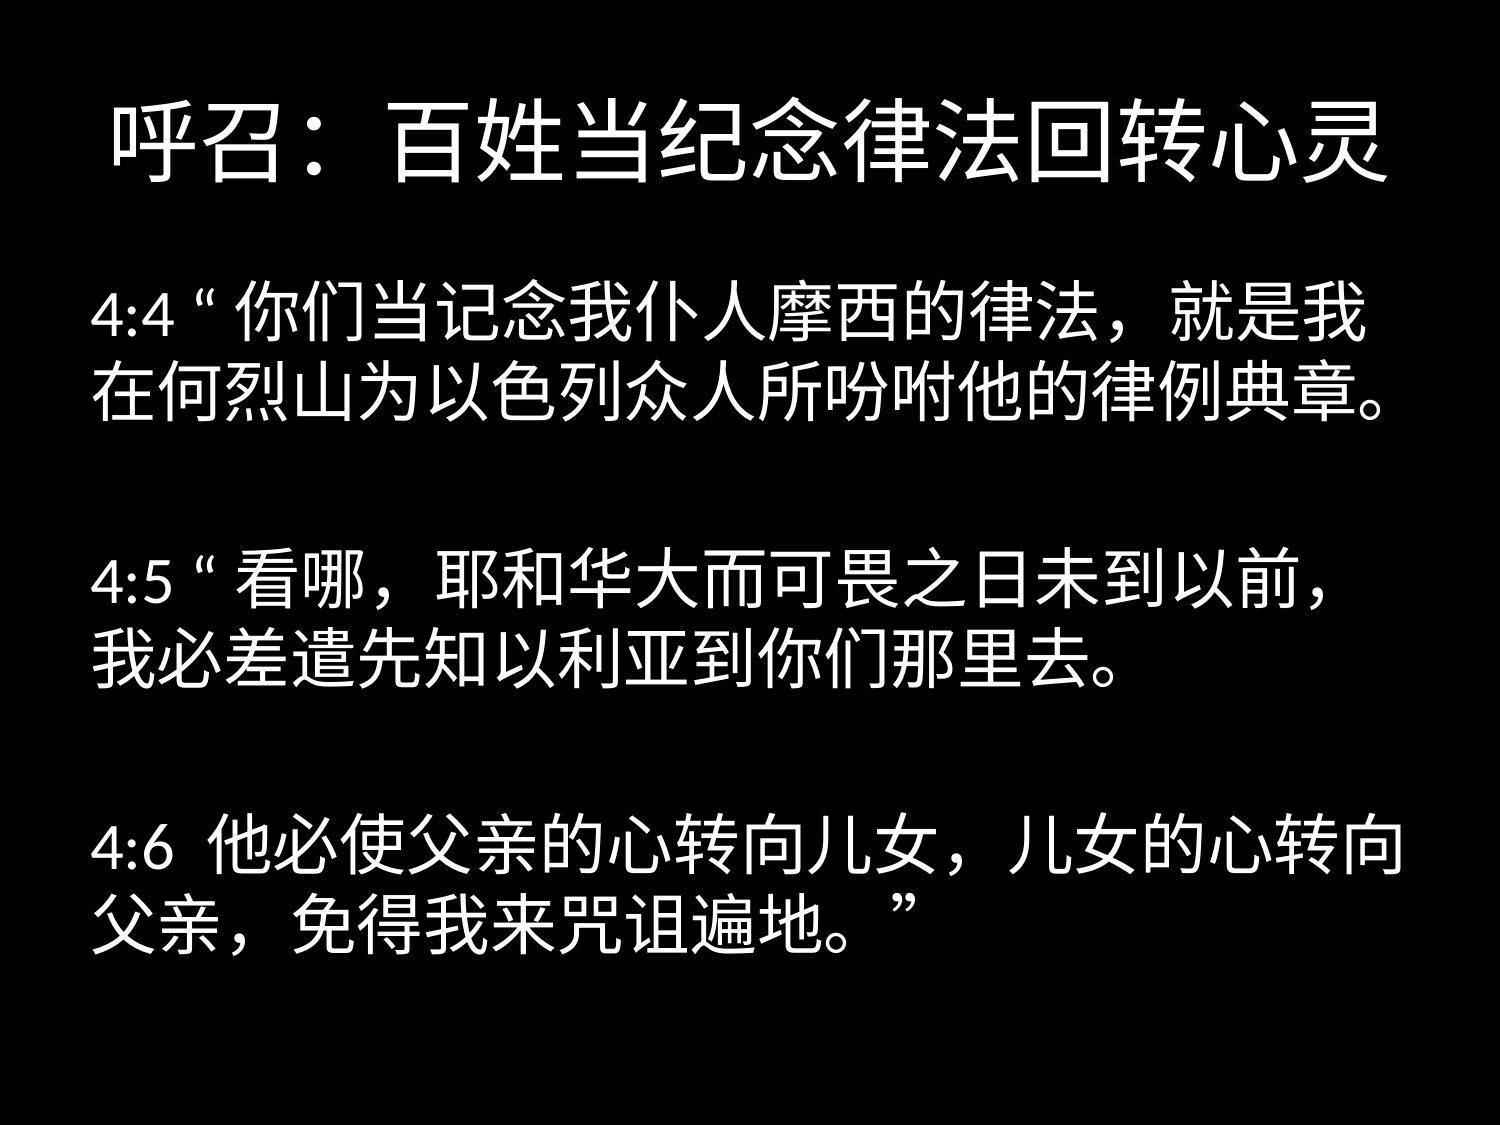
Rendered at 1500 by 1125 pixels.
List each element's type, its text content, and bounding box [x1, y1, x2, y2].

list 4:4 “你们当记念我仆人摩西的律法，就是我在何烈山为以色列众人所吩咐他的律例典章。 4:5 “看哪，耶和华大而可畏之日未到以前，我必差遣先知以利亚到你们那里去。 4:6 他必使父亲的心转向儿女，儿女的心转向父亲，免得我来咒诅遍地。” [75, 262, 1425, 1005]
title 呼召：百姓当纪念律法回转心灵 [75, 45, 1425, 233]
